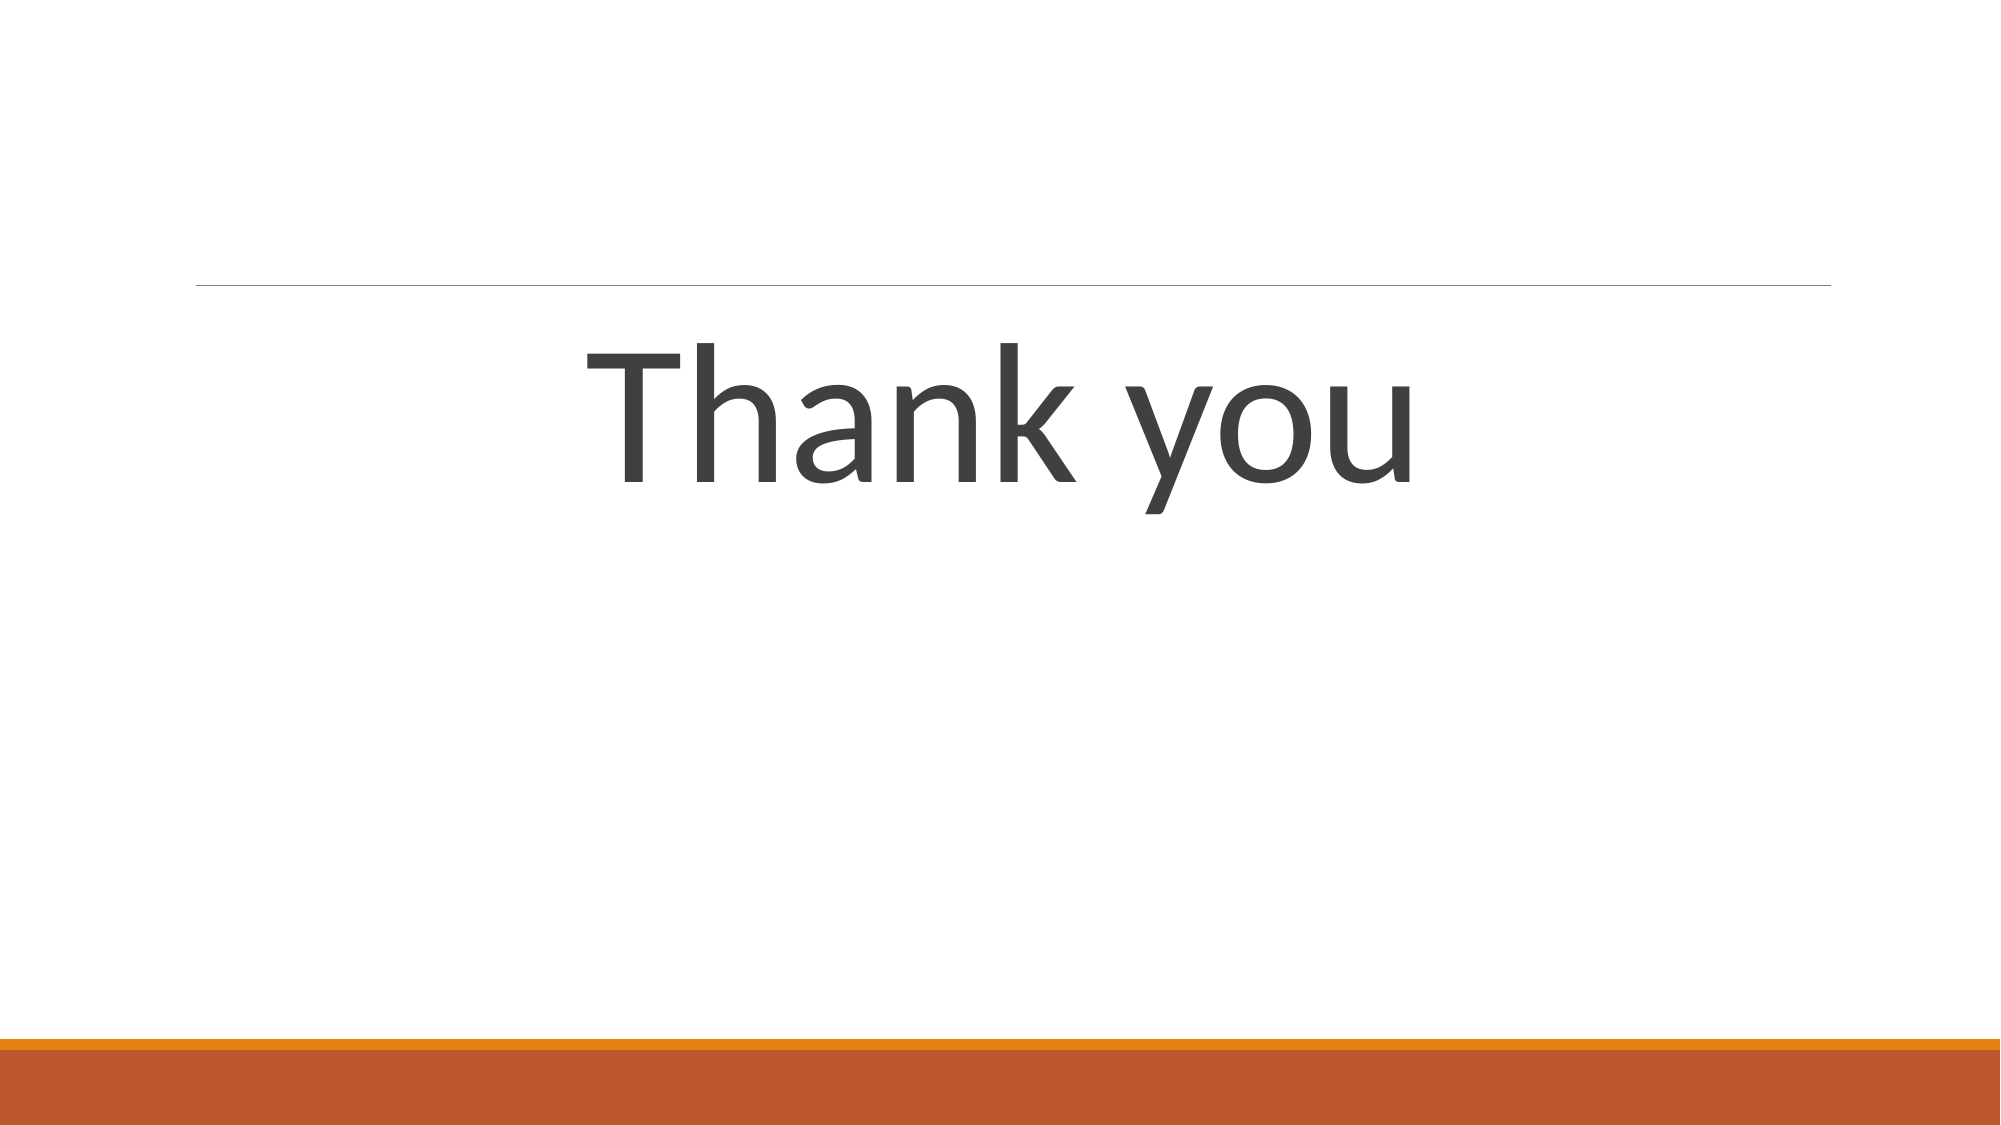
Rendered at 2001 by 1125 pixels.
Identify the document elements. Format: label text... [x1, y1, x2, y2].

list Thank you [180, 302, 1830, 963]
